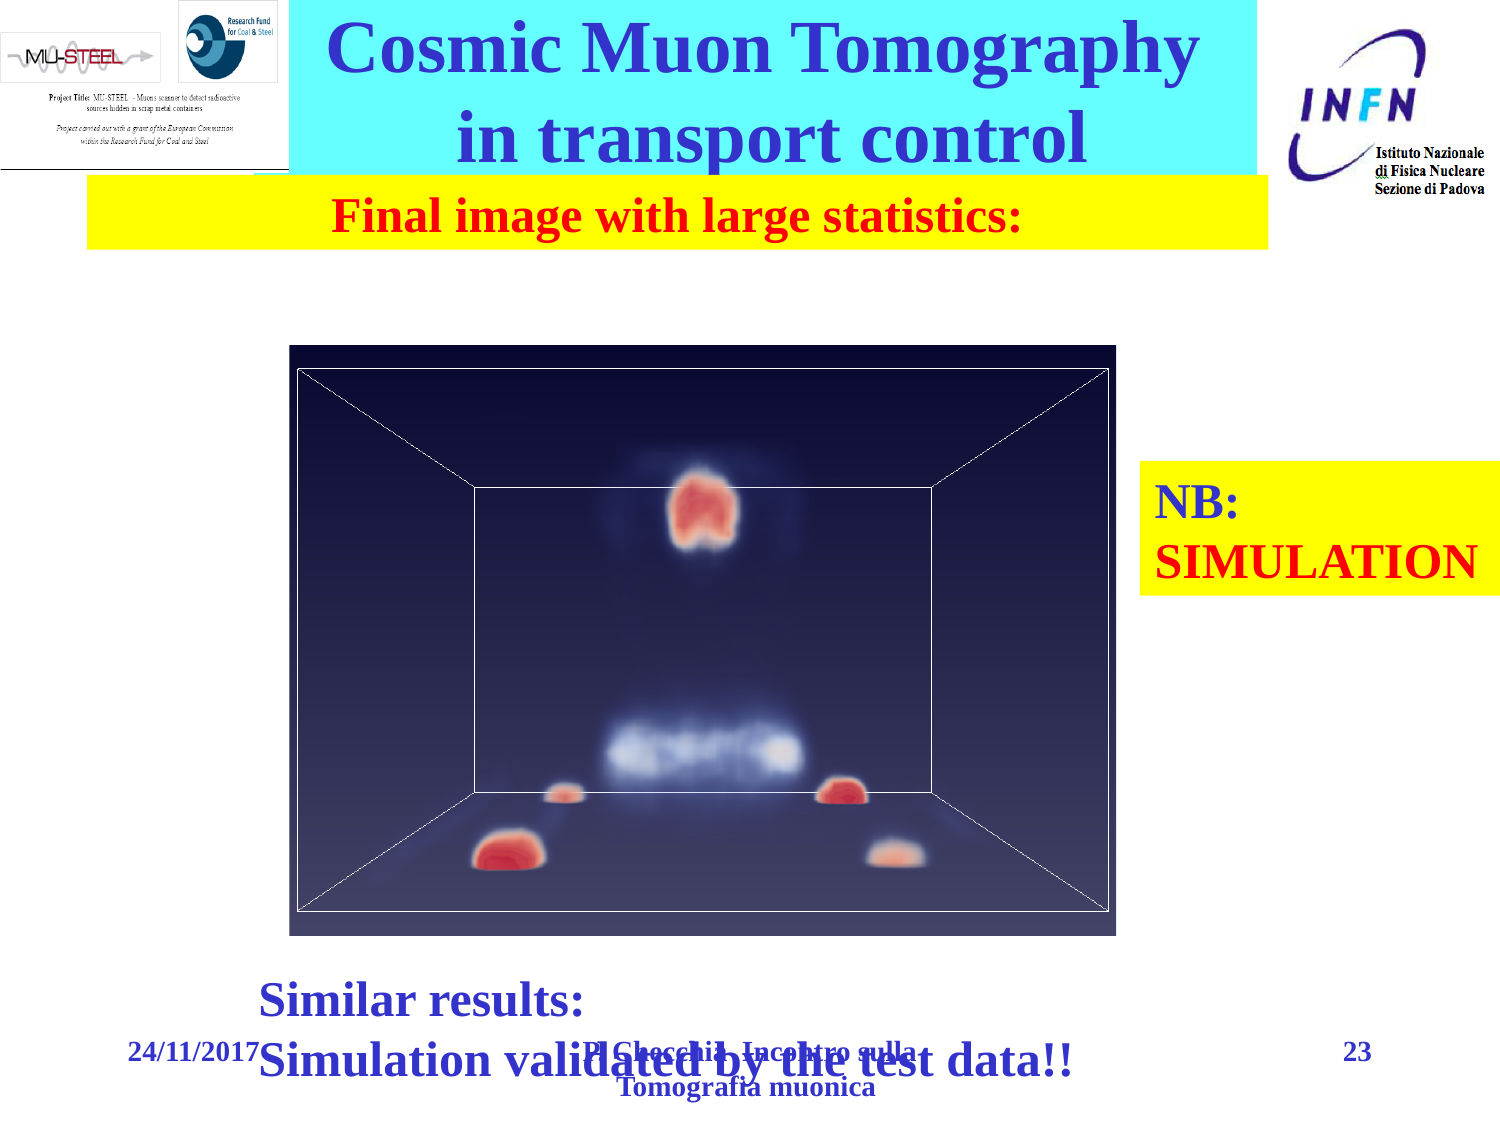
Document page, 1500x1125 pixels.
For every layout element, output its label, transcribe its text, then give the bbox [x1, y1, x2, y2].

picture [0, 0, 290, 173]
text_box Final image with large statistics: [87, 174, 1269, 250]
text_box Similar results: Simulation validated by the test data!! [243, 958, 1283, 1094]
text_box NB: SIMULATION [1139, 460, 1500, 596]
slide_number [112, 1024, 426, 1101]
title Cosmic Muon Tomography in transport control [291, 1, 1254, 174]
picture [1257, 0, 1500, 203]
footer P. Checchia Incontro sulla Tomografia muonica [512, 1024, 988, 1101]
slide_number 23 [1074, 1024, 1388, 1101]
picture [289, 345, 1117, 937]
